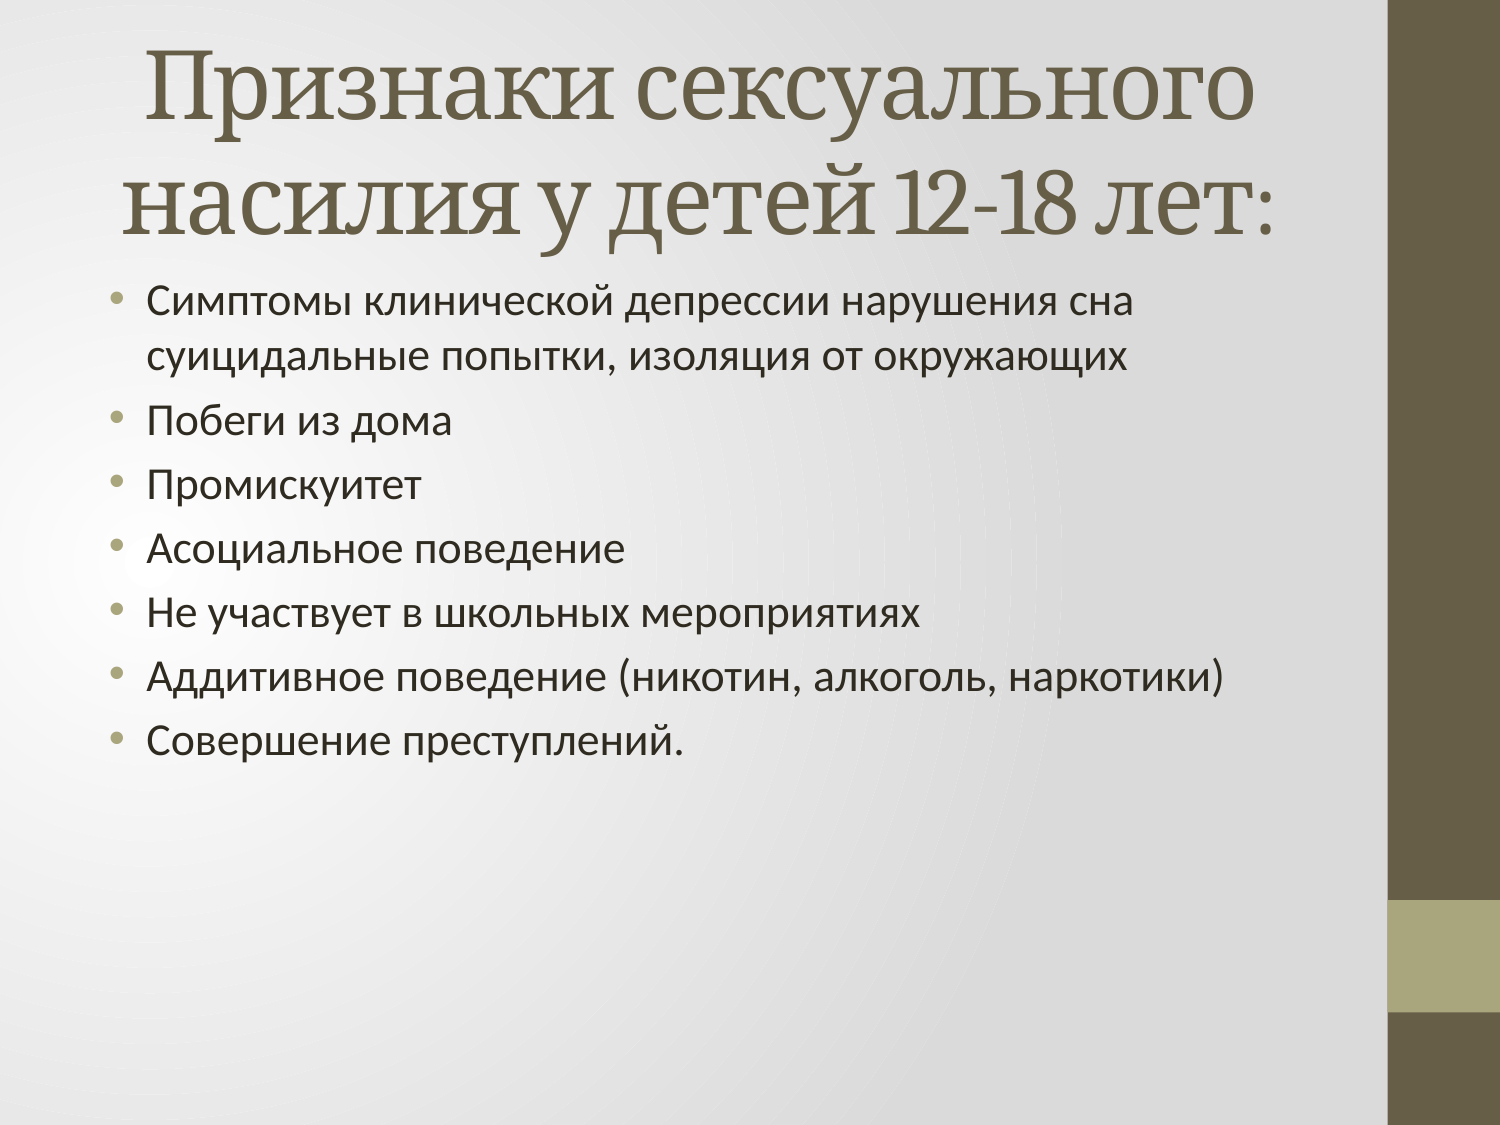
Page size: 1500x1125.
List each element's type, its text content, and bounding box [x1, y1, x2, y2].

list Симптомы клинической депрессии нарушения сна суицидальные попытки, изоляция от окружающих Побеги из дома Промискуитет Асоциальное поведение Не участвует в школьных мероприятиях Аддитивное поведение (никотин, алкоголь, наркотики) Совершение преступлений. [75, 262, 1325, 1050]
title Признаки сексуального насилия у детей 12-18 лет: [75, 45, 1325, 233]
